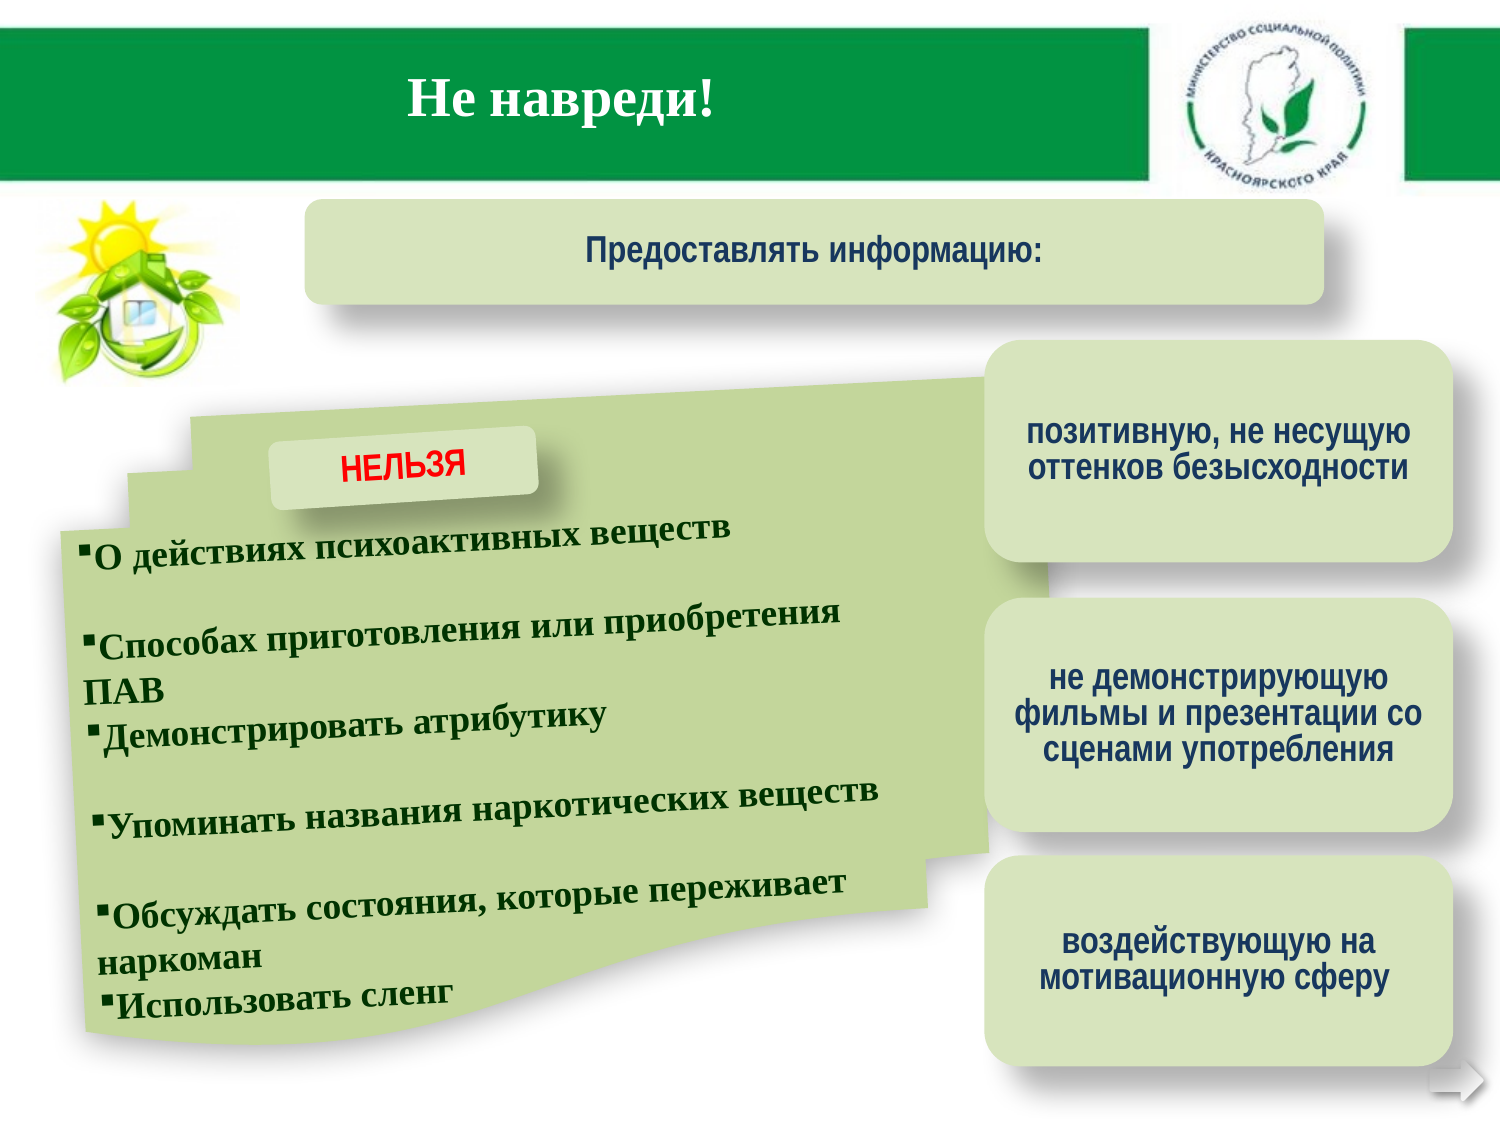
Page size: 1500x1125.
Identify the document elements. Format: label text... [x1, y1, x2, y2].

text_box НЕЛЬЗЯ [266, 423, 541, 513]
text_box позитивную, не несущую оттенков безысходности [982, 337, 1456, 565]
text_box не демонстрирующую фильмы и презентации со сценами употребления [982, 595, 1456, 835]
text_box О действиях психоактивных веществ Способах приготовления или приобретения ПАВ Демонстрировать атрибутику Упоминать названия наркотических веществ Обсуждать состояния, которые переживает наркоман Использовать сленг [58, 374, 1014, 1047]
text_box воздействующую на мотивационную сферу [982, 853, 1456, 1069]
picture [0, 0, 1500, 387]
text_box [1375, 1060, 1500, 1125]
text_box Предоставлять информацию: [302, 241, 1327, 307]
